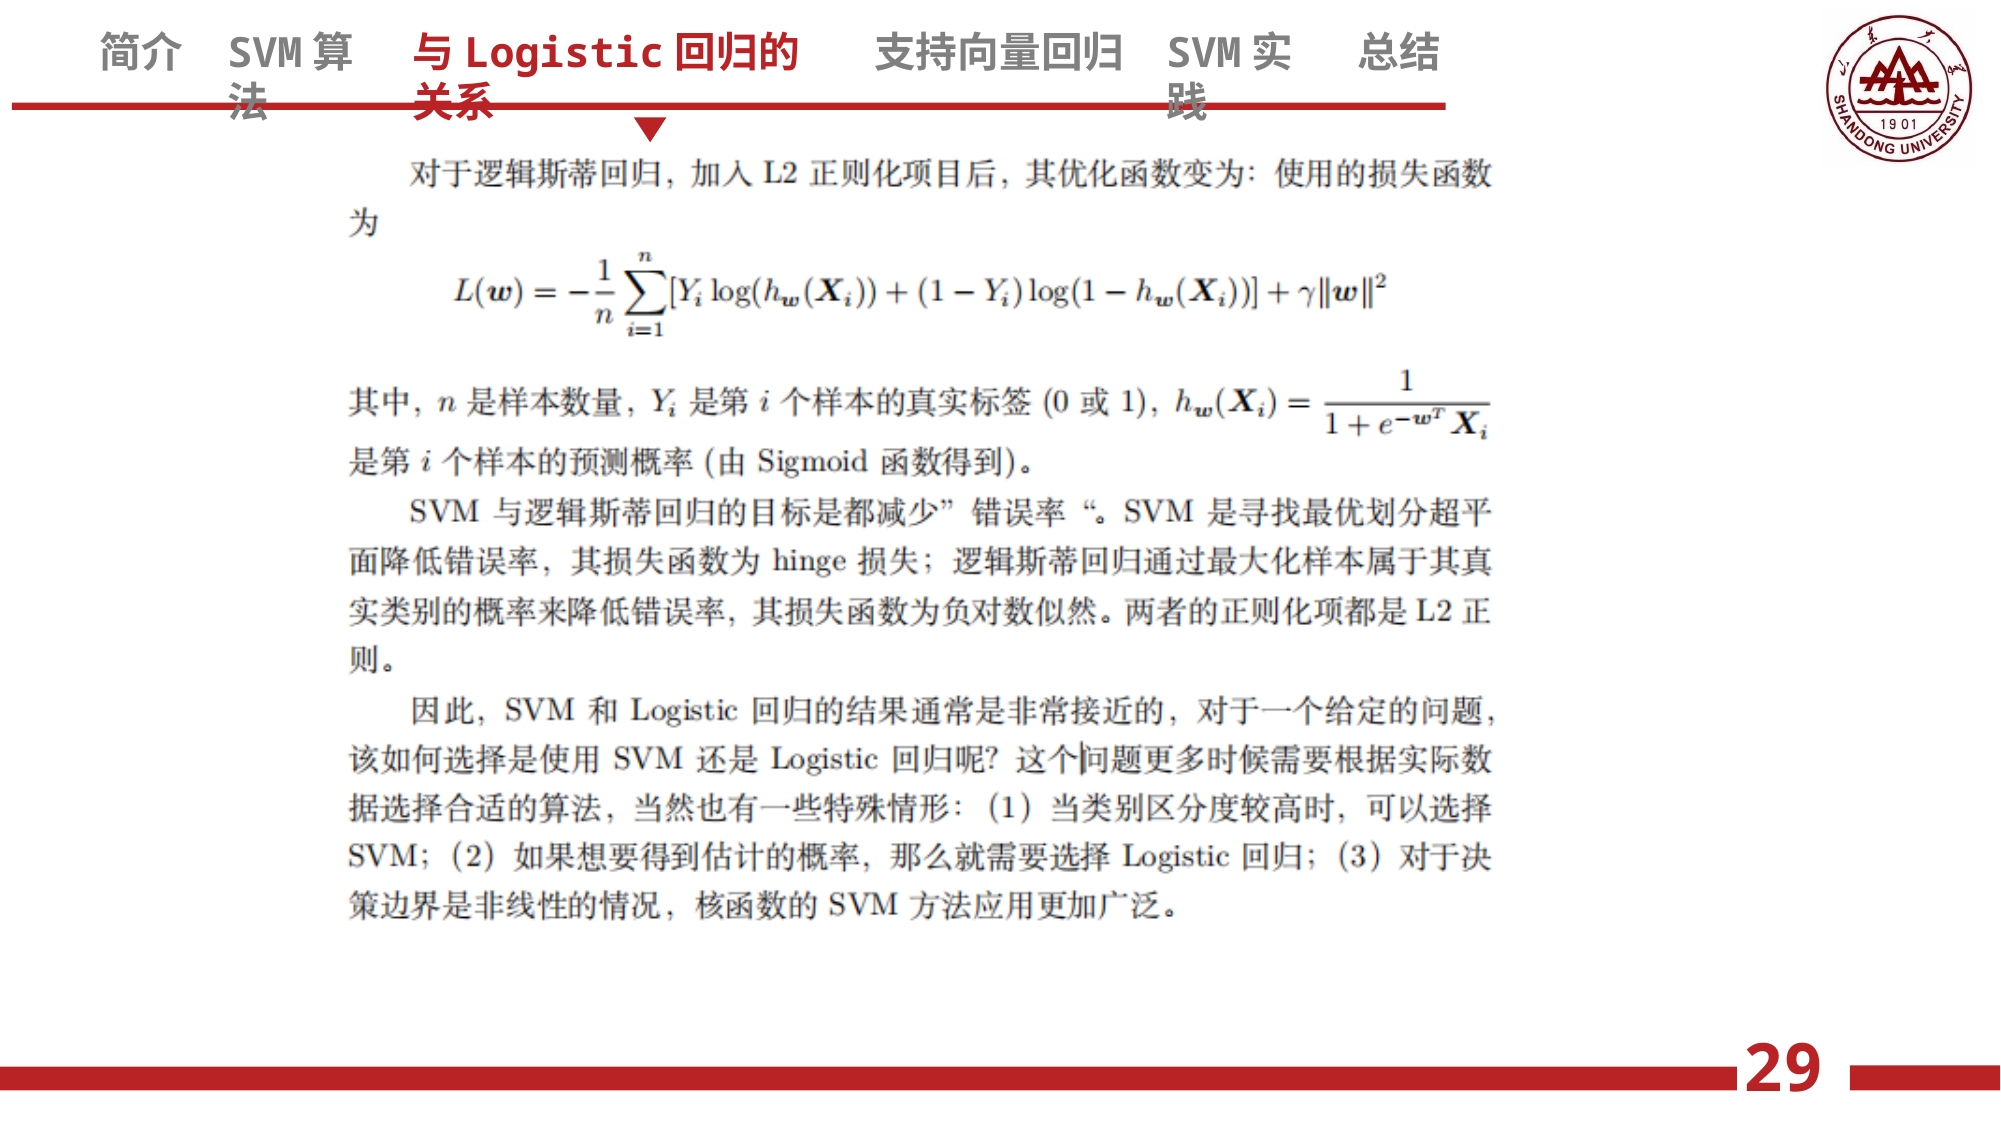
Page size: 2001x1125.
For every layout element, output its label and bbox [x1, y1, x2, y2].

picture [323, 141, 1535, 960]
picture [1820, 9, 1977, 167]
